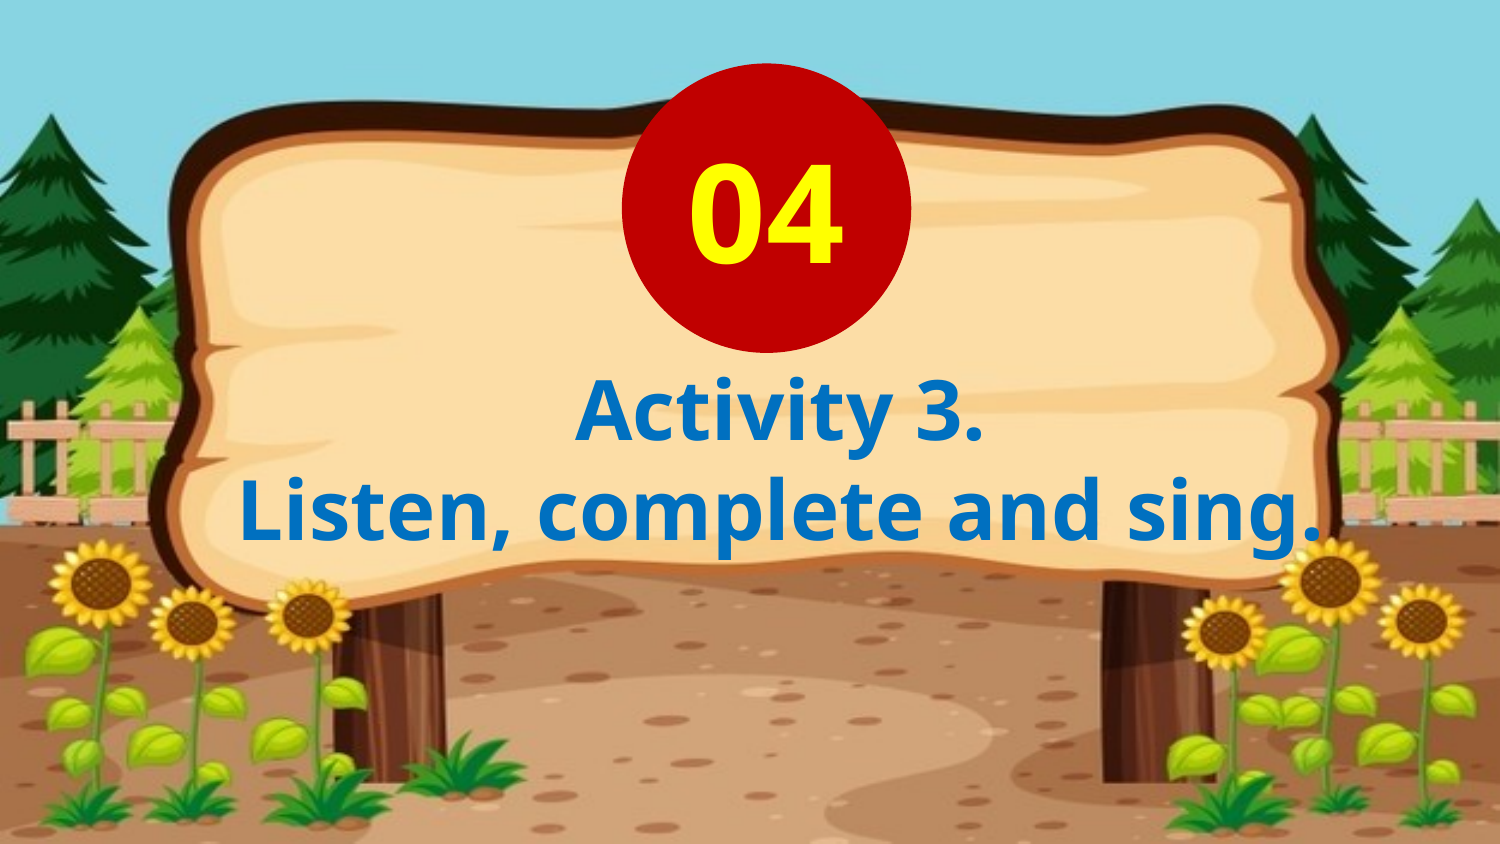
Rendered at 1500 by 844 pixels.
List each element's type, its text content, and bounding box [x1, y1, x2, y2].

text_box 04 [619, 61, 914, 356]
text_box Activity 3. Listen, complete and sing. [159, 341, 1424, 582]
picture [0, 0, 1500, 844]
